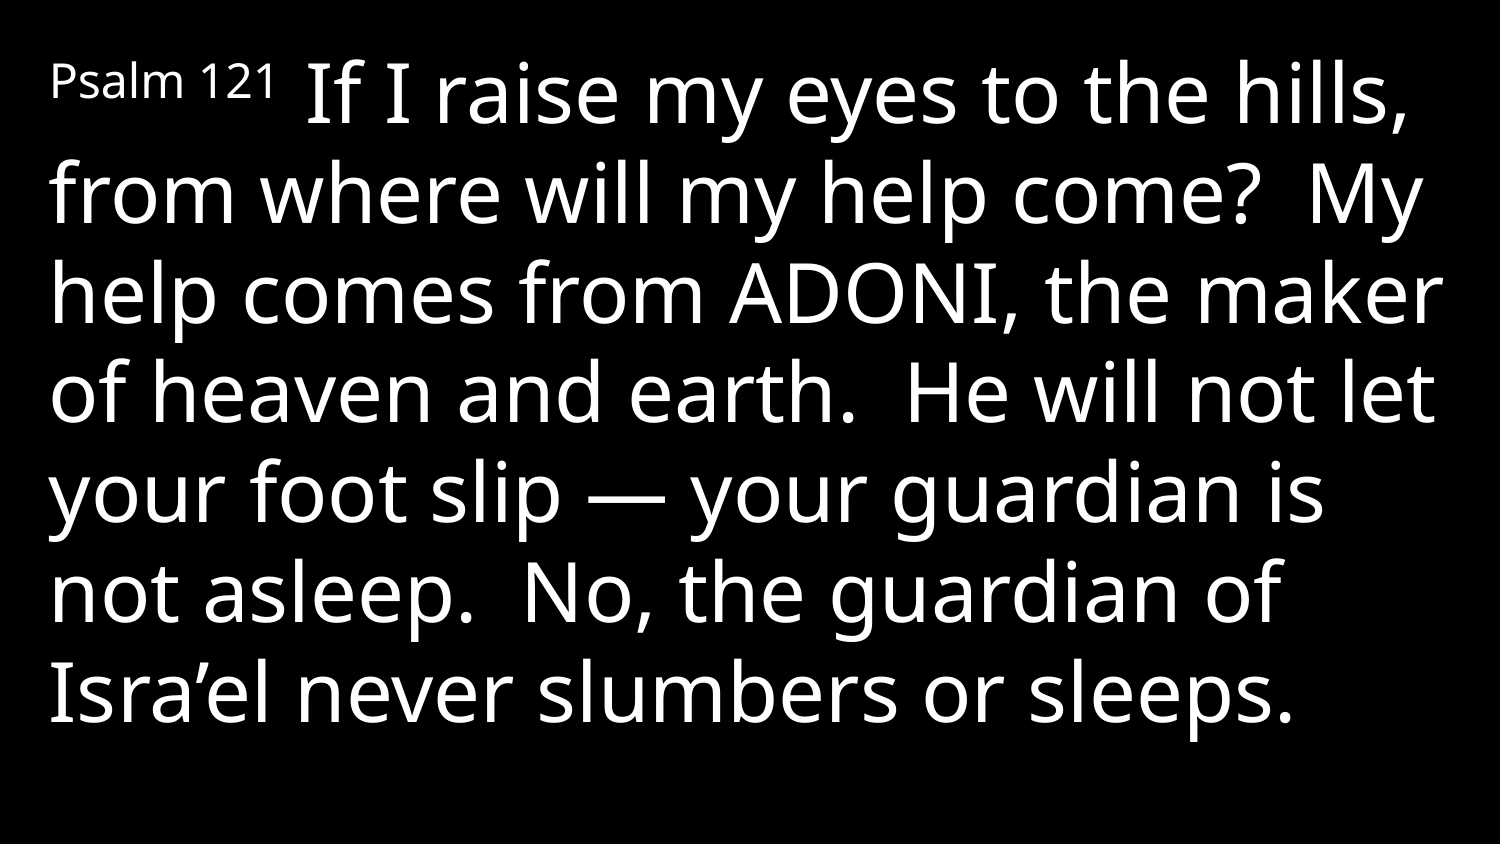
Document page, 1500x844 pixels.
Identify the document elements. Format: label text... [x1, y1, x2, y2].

subtitle Psalm 121 If I raise my eyes to the hills, from where will my help come? My help comes from Adoni, the maker of heaven and earth. He will not let your foot slip — your guardian is not asleep. No, the guardian of Isra’el never slumbers or sleeps. [37, 34, 1463, 822]
